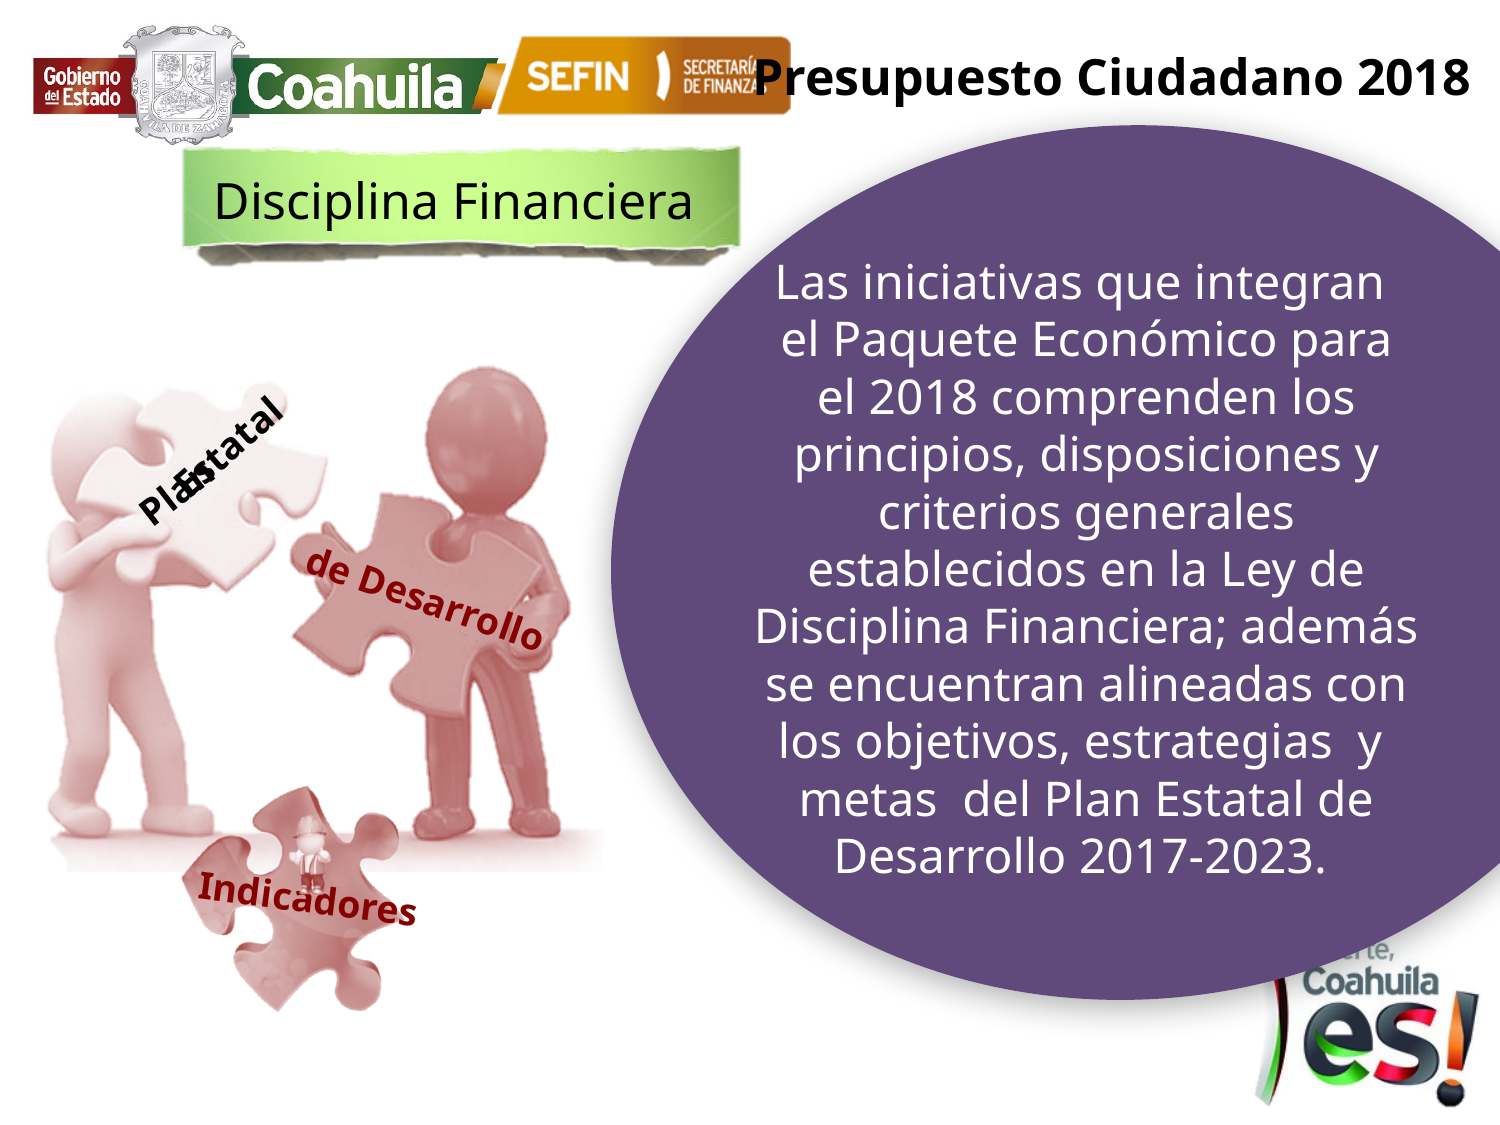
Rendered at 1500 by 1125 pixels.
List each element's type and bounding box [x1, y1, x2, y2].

picture [25, 13, 791, 155]
text_box [610, 125, 1500, 1000]
picture [1245, 1000, 1500, 1124]
text_box [123, 132, 824, 279]
text_box [11, 329, 603, 1026]
